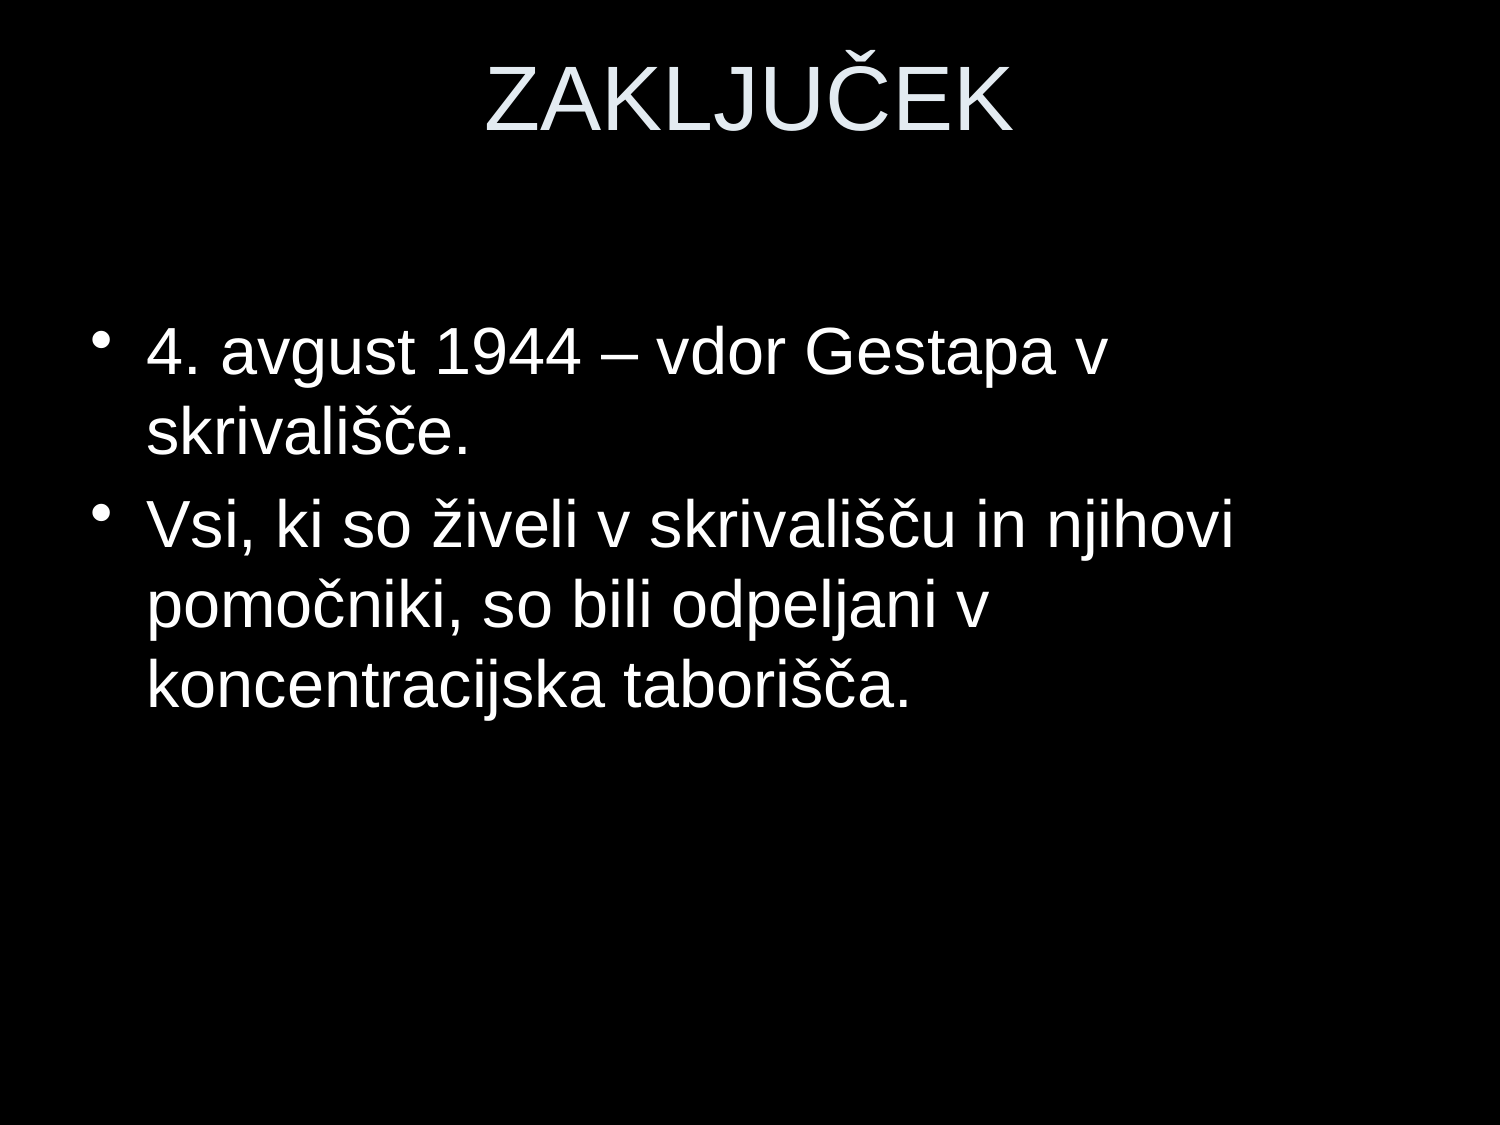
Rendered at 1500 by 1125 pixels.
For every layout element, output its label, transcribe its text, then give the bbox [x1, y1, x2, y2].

list 4. avgust 1944 – vdor Gestapa v skrivališče. Vsi, ki so živeli v skrivališču in njihovi pomočniki, so bili odpeljani v koncentracijska taborišča. [75, 299, 1425, 1075]
title ZAKLJUČEK [75, 0, 1425, 188]
